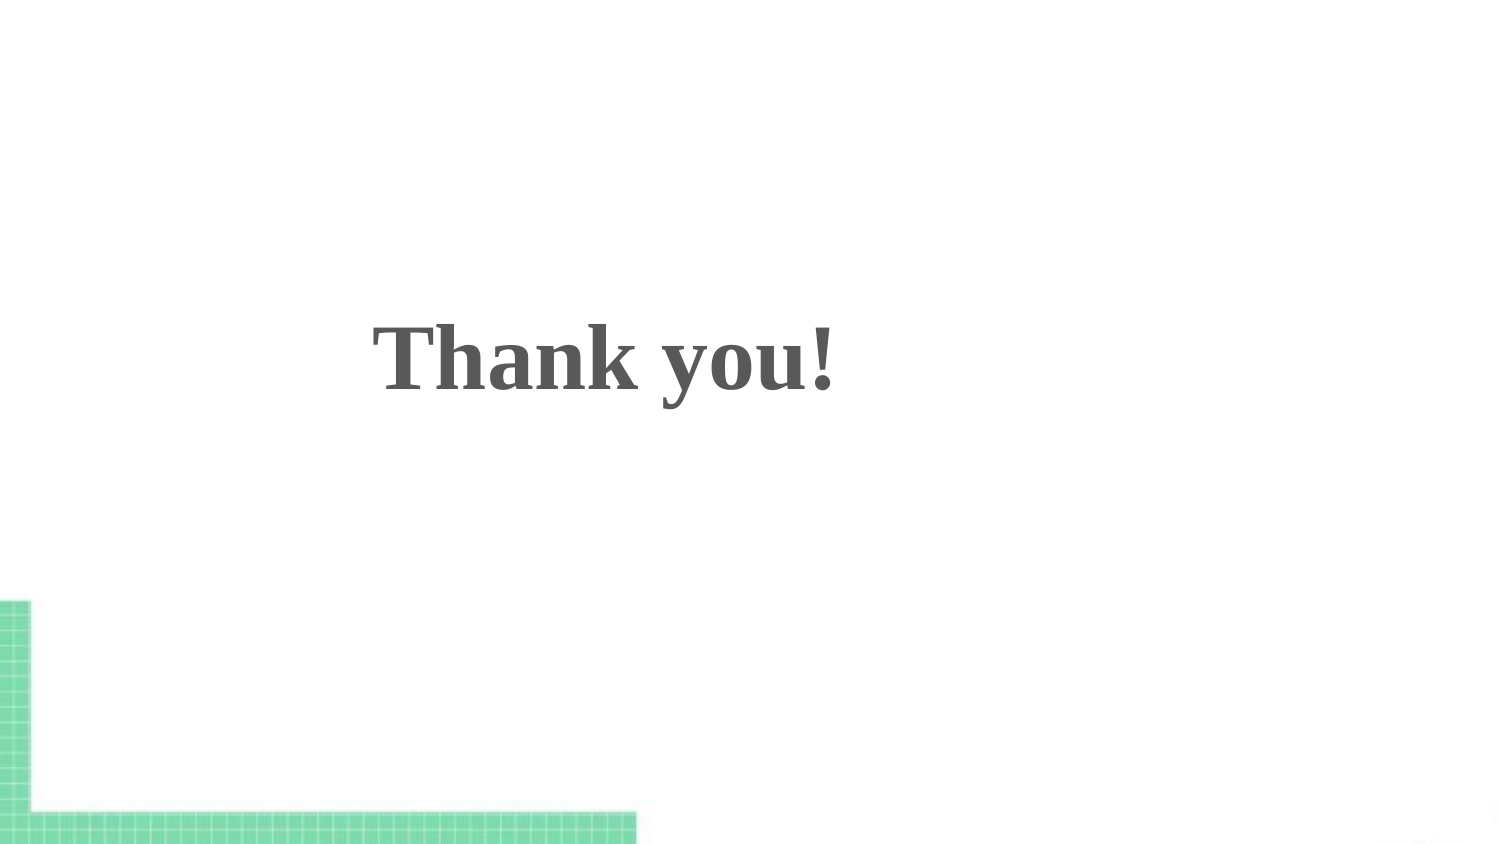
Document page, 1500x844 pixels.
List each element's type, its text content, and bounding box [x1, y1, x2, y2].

picture [0, 0, 1500, 844]
title Thank you! [187, 272, 1025, 432]
